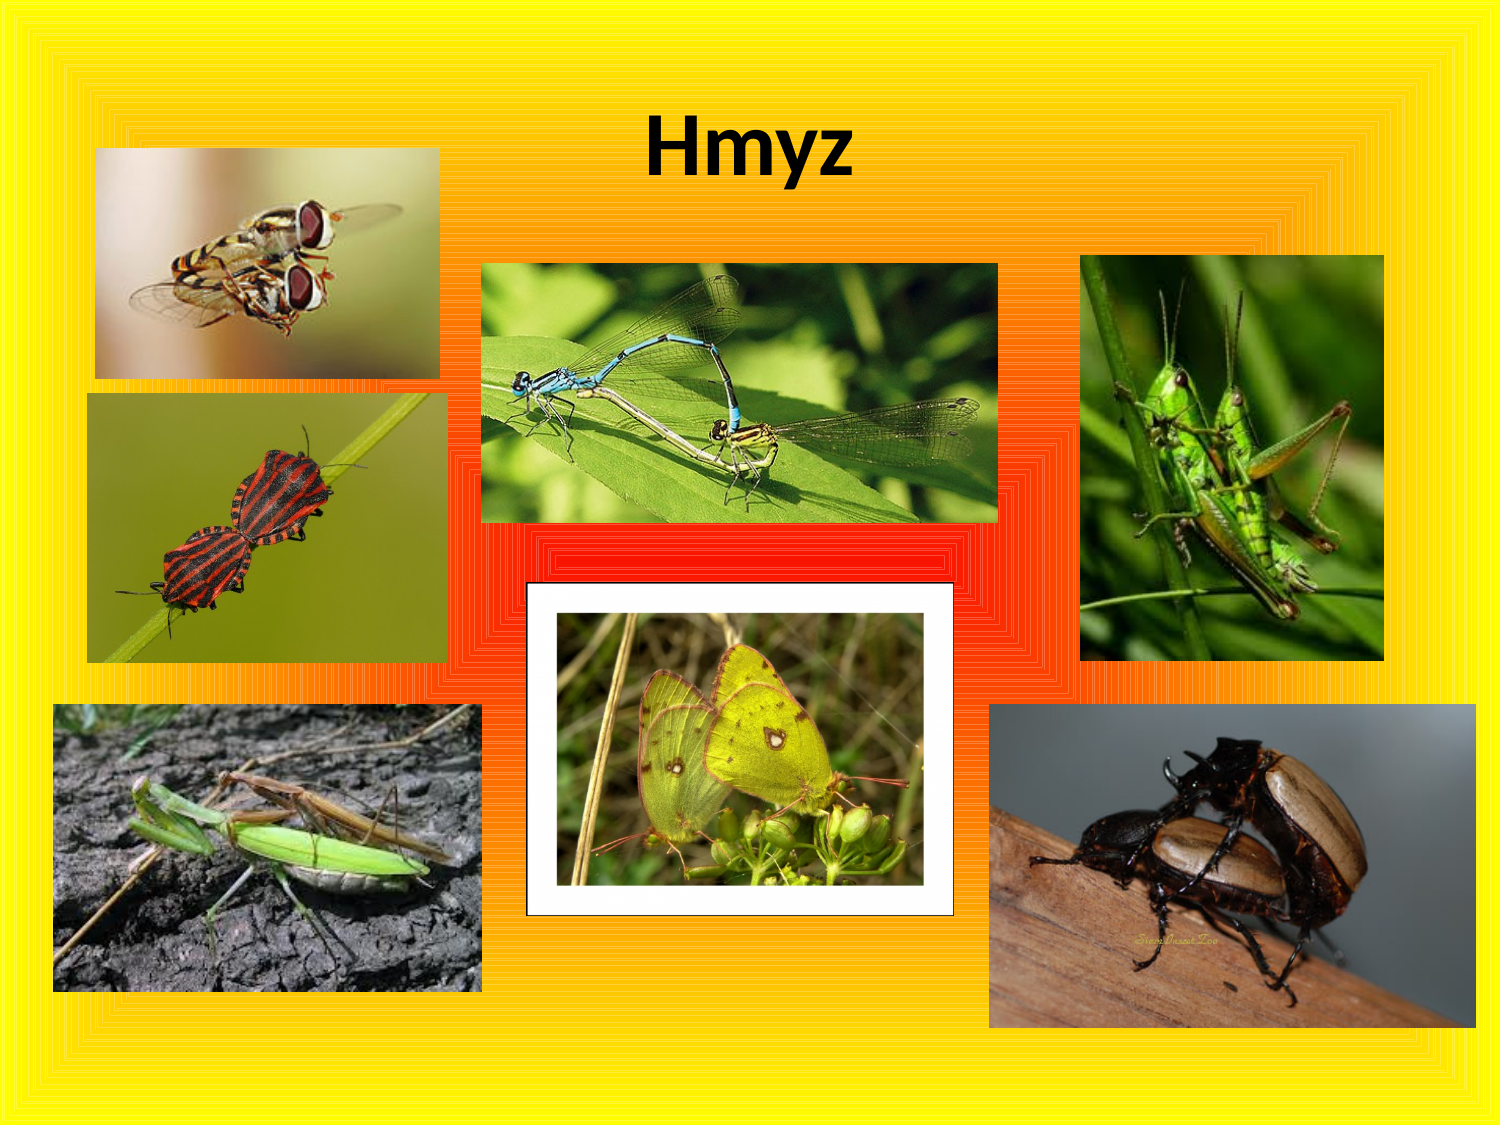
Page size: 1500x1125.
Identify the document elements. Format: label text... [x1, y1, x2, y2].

picture [989, 703, 1476, 1029]
title Hmyz [75, 45, 1425, 233]
picture [525, 582, 954, 916]
picture [1080, 255, 1385, 661]
picture [53, 703, 482, 992]
picture [481, 263, 999, 523]
picture [87, 392, 448, 663]
picture [95, 148, 440, 379]
